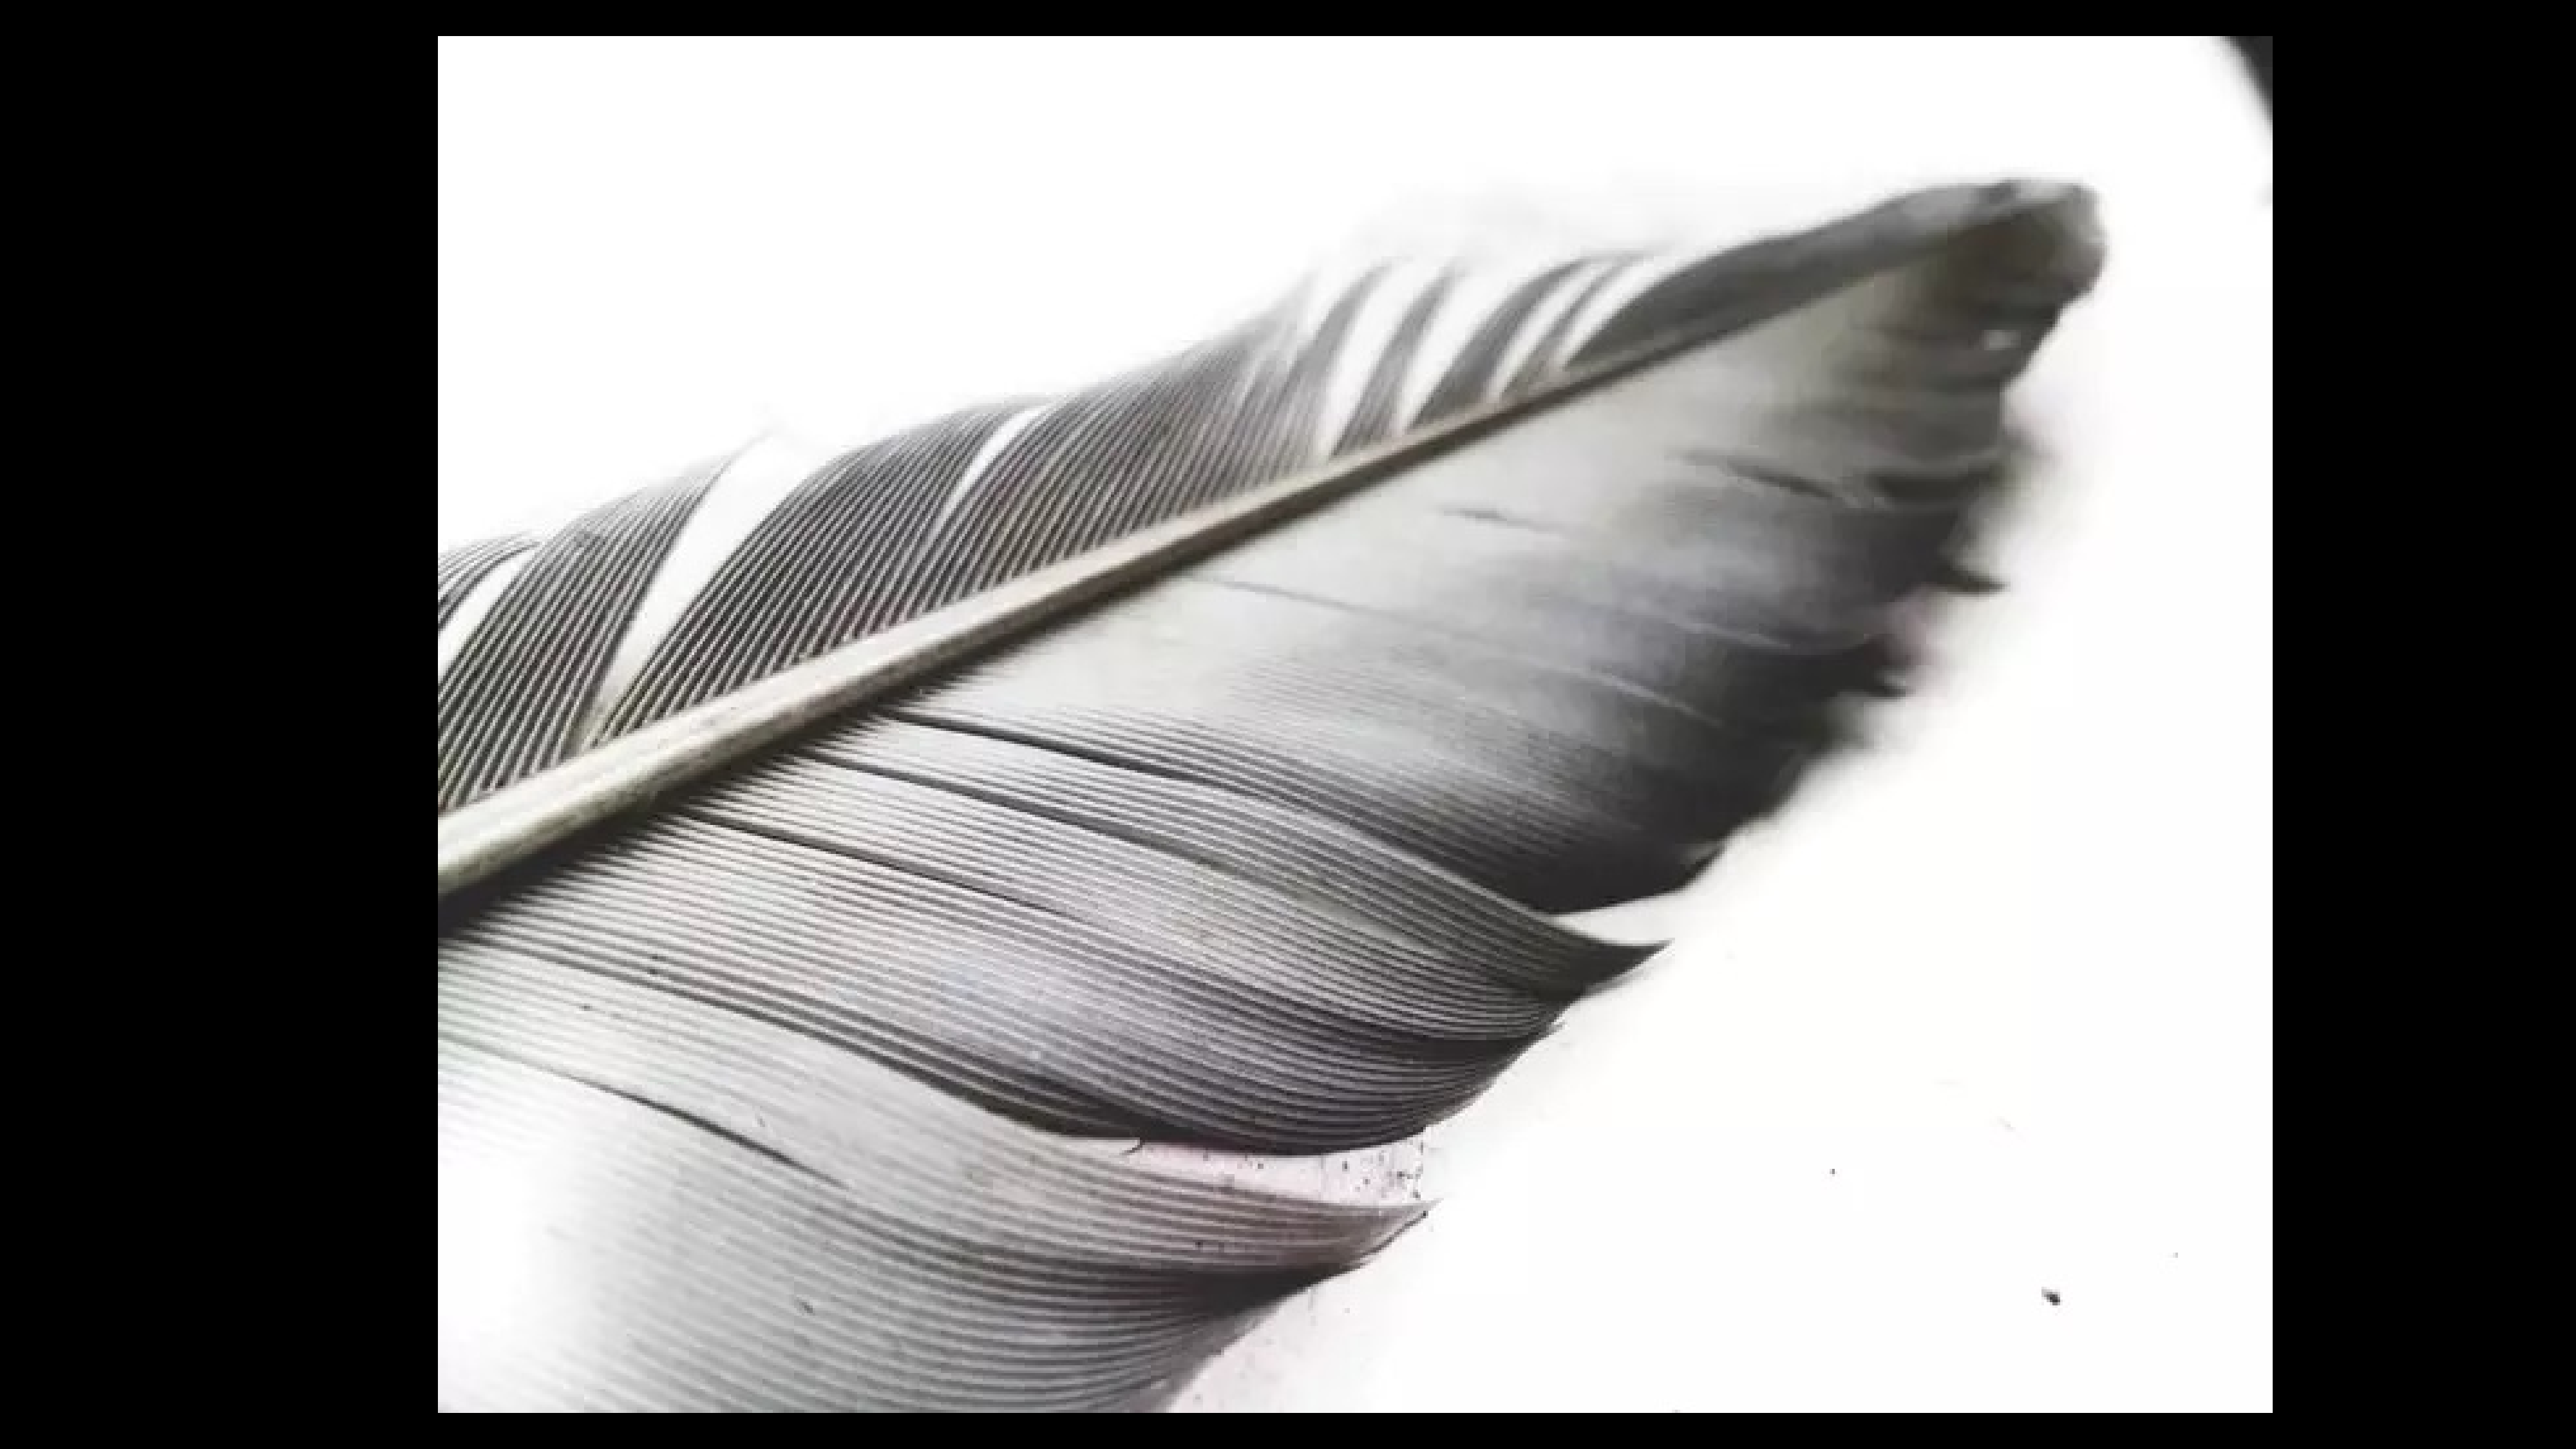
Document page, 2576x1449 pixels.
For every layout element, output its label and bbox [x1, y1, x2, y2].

picture [437, 36, 2273, 1413]
